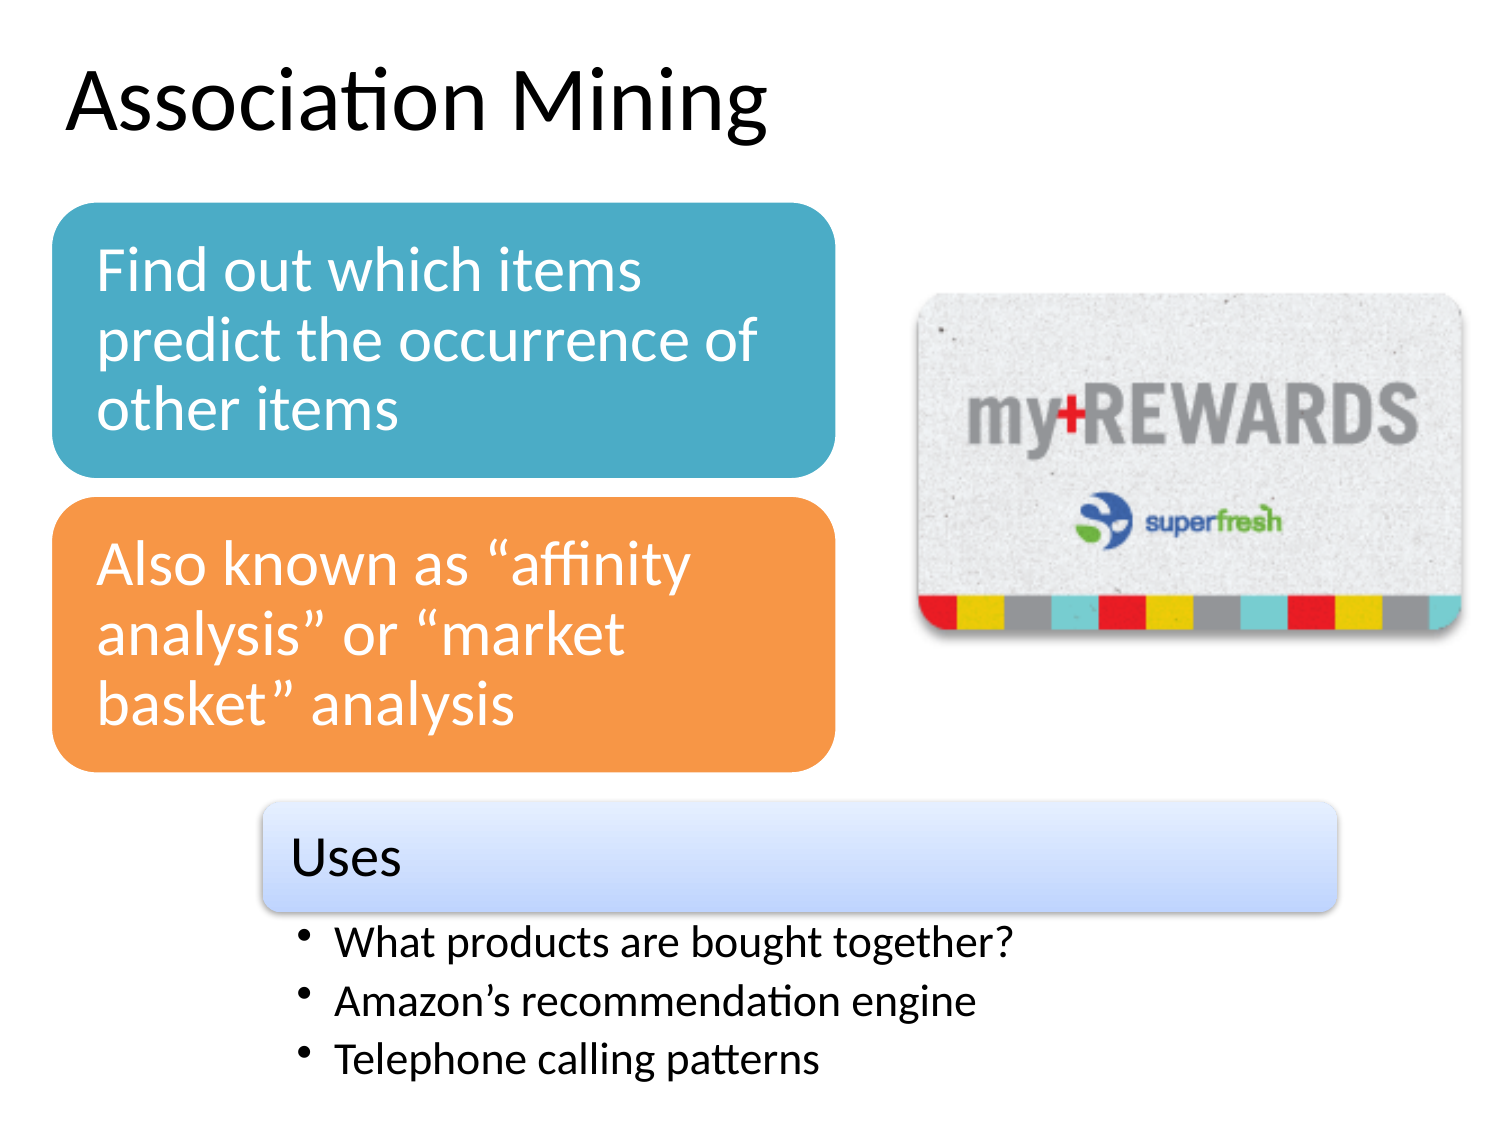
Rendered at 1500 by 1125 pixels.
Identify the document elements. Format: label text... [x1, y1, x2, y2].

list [49, 199, 838, 776]
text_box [262, 799, 1338, 1101]
picture [881, 249, 1500, 676]
title Association Mining [50, 0, 1400, 188]
